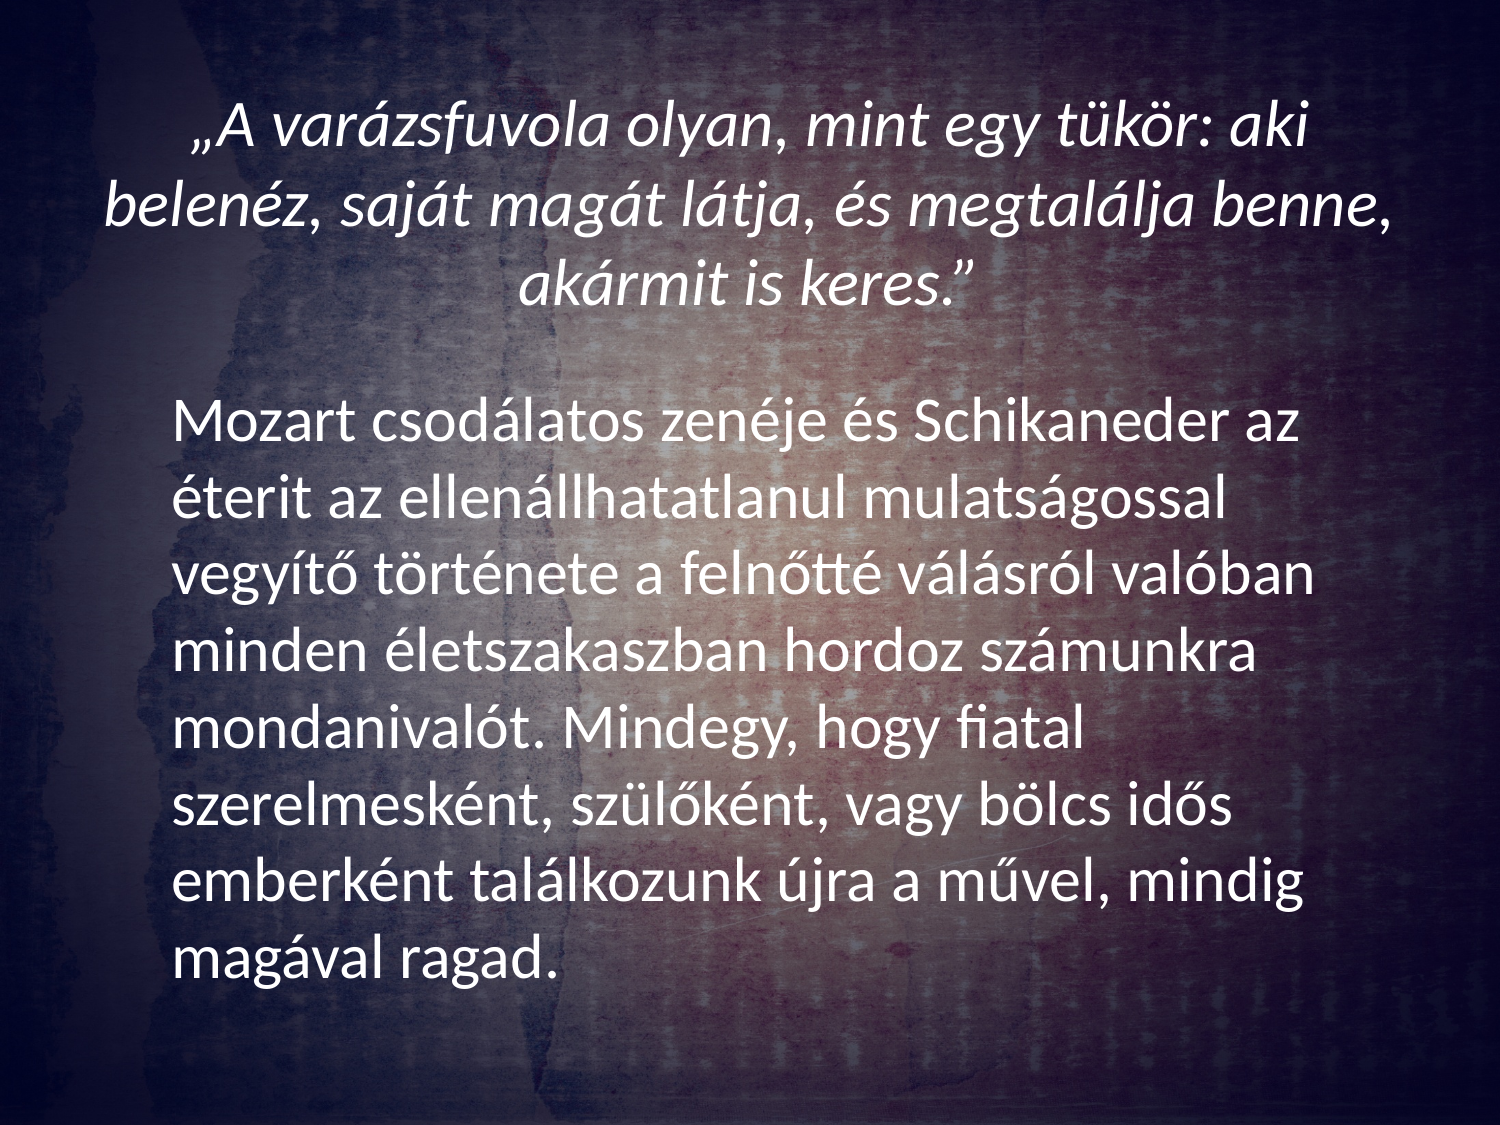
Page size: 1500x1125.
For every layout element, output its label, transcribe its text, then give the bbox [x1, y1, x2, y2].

picture [0, 0, 1500, 1125]
title „A varázsfuvola olyan, mint egy tükör: aki belenéz, saját magát látja, és megtalálja benne, akármit is keres.” [75, 70, 1425, 292]
list Mozart csodálatos zenéje és Schikaneder az éterit az ellenállhatatlanul mulatságossal vegyítő története a felnőtté válásról valóban minden életszakaszban hordoz számunkra mondanivalót. Mindegy, hogy fiatal szerelmesként, szülőként, vagy bölcs idős emberként találkozunk újra a művel, mindig magával ragad. [75, 292, 1425, 1005]
